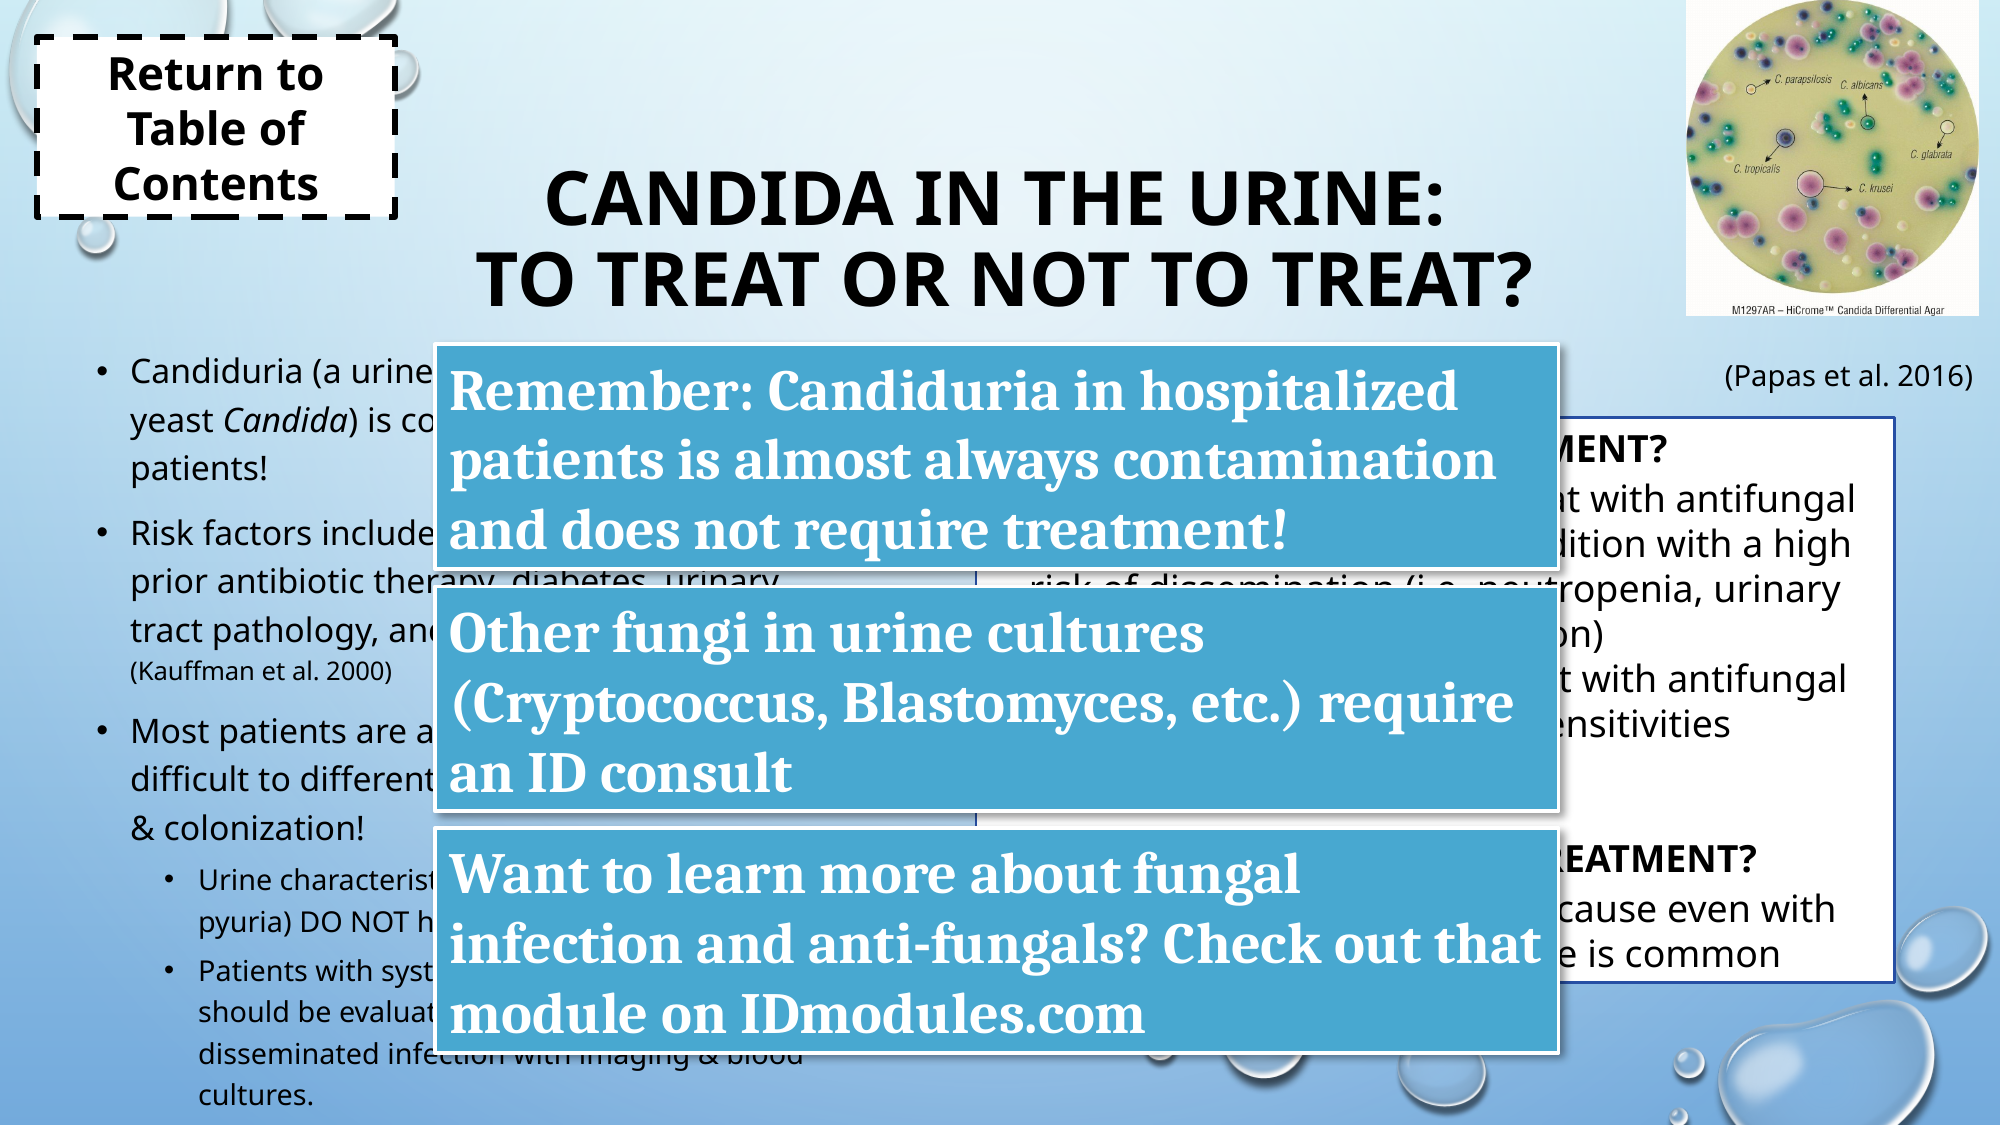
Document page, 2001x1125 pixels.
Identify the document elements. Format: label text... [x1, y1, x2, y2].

list Candiduria (a urine culture growing the yeast Candida) is common in hospitalized patients! Risk factors include: urinary tract devices, prior antibiotic therapy, diabetes, urinary tract pathology, and malignancy (Kauffman et al. 2000) Most patients are asymptomatic and it is difficult to differentiate between infection & colonization! Urine characteristics (i.e. number of yeasts, pyuria) DO NOT help. Patients with systemic signs & symptoms should be evaluated more closely for disseminated infection with imaging & blood cultures. [81, 334, 822, 1123]
text_box (Papas et al. 2016) [1710, 349, 1989, 400]
text_box Return to Table of Contents [36, 36, 396, 218]
picture [0, 0, 2000, 1125]
text_box Want to learn more about fungal infection and anti-fungals? Check out that module on IDmodules.com [433, 826, 1560, 1055]
text_box Other fungi in urine cultures (Cryptococcus, Blastomyces, etc.) require an ID consult [433, 585, 1560, 813]
text_box Remember: Candiduria in hospitalized patients is almost always contamination and does not require treatment! [433, 342, 1560, 571]
text_box WHO NEEDS TREATMENT? * Asymptomatic Patients: treat with antifungal therapy in the setting of a condition with a high risk of dissemination (i.e. neutropenia, urinary tract manipulation) * Symptomatic Patients: treat with antifungal therapy based on UCx sensitivities WHO DOES NOT NEED TREATMENT? * Asymptomatic Patients because even with treatment, rapid recurrence is common [1562, 416, 1896, 984]
title Candida In the urine: To treat or not to treat? [154, 111, 1856, 373]
